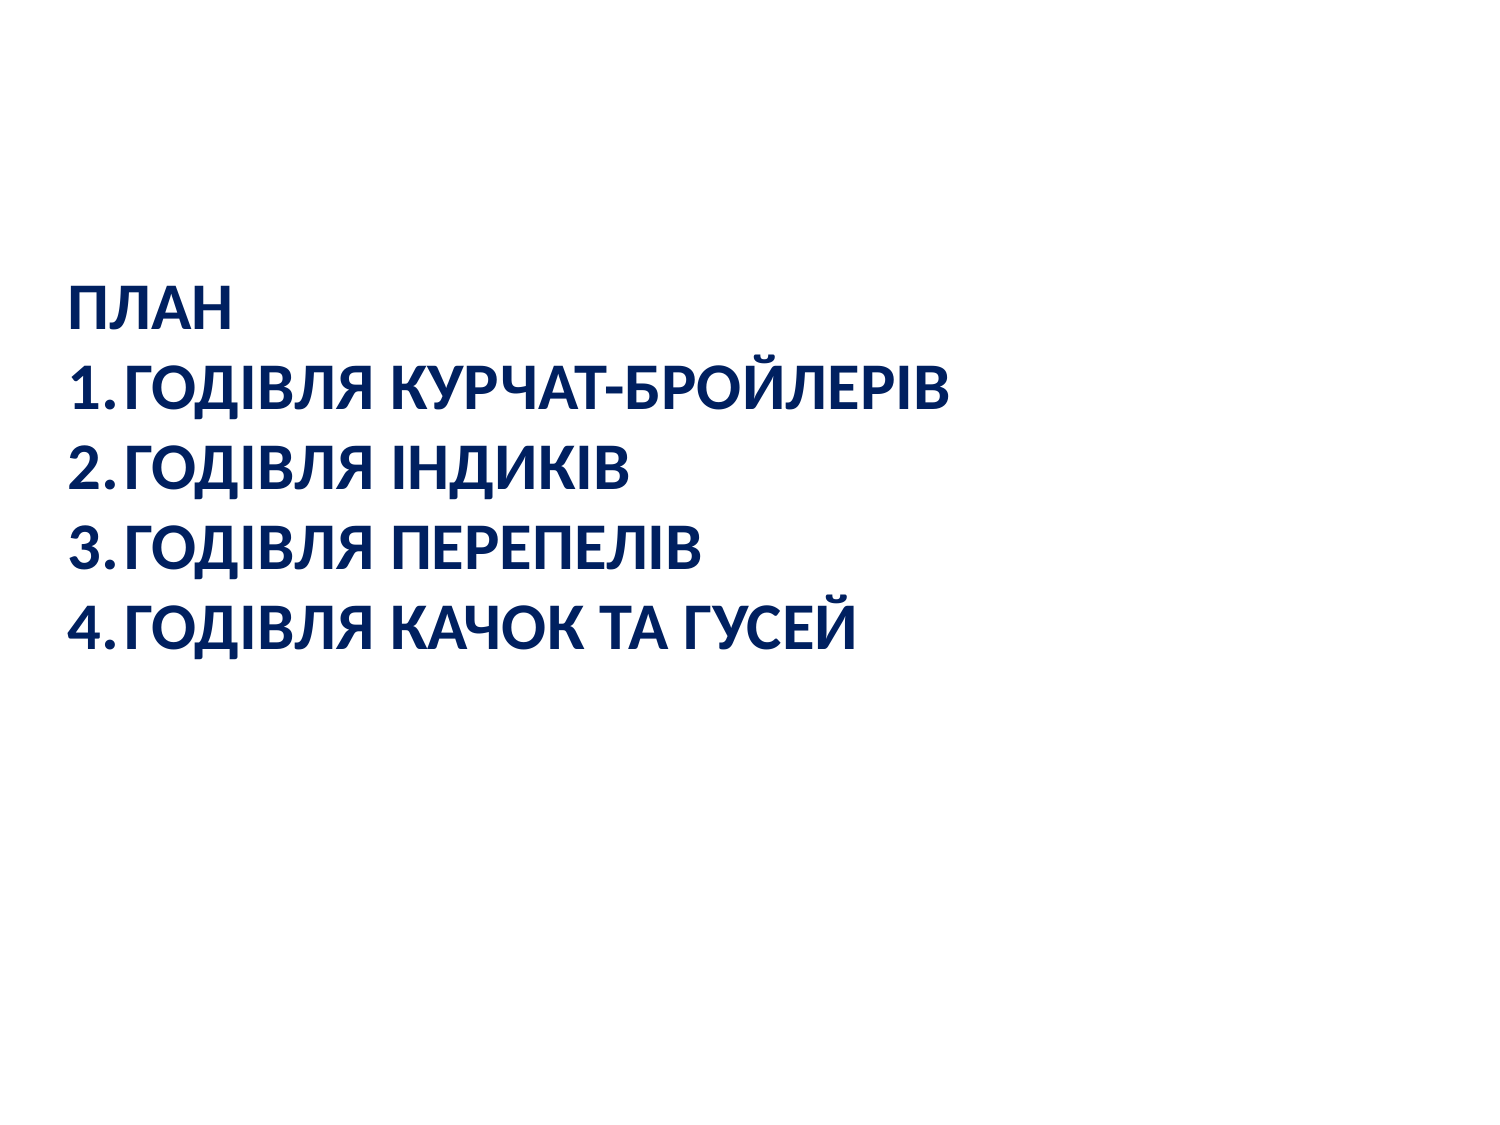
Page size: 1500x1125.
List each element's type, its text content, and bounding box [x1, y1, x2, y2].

text_box ПЛАН ГОДІВЛЯ КУРЧАТ-БРОЙЛЕРІВ ГОДІВЛЯ ІНДИКІВ ГОДІВЛЯ ПЕРЕПЕЛІВ ГОДІВЛЯ КАЧОК ТА ГУСЕЙ [53, 255, 987, 670]
